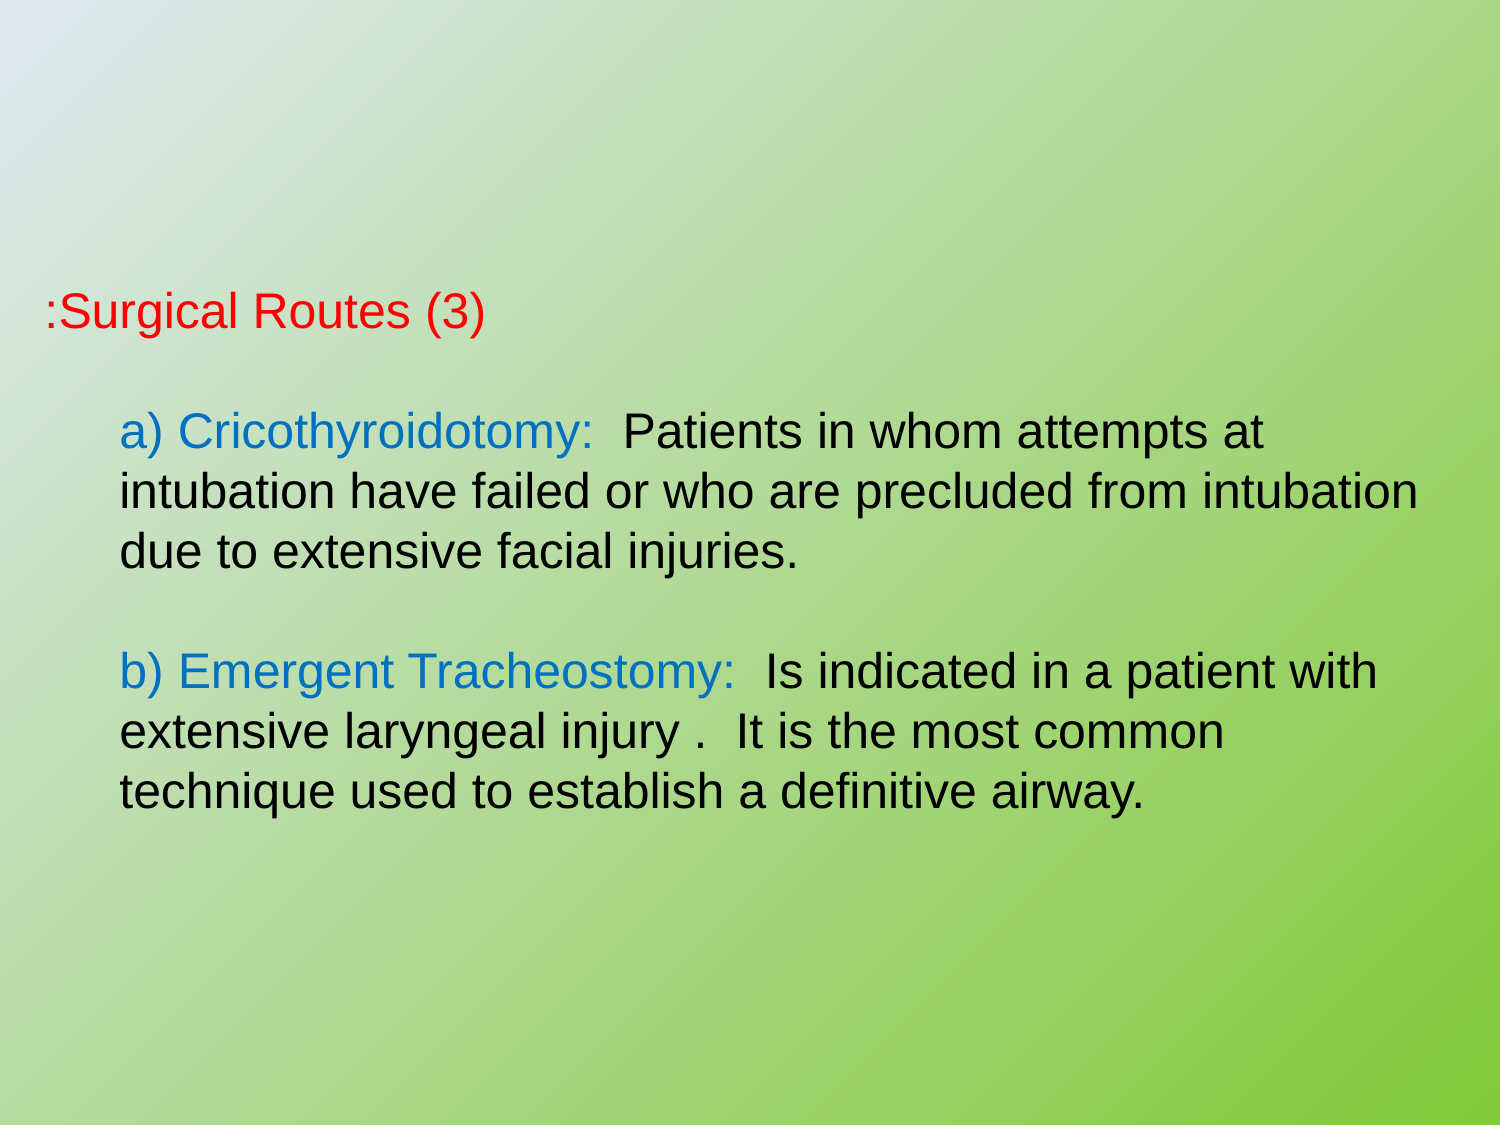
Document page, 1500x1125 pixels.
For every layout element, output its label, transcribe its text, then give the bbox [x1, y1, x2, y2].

text_box (3) Surgical Routes: a) Cricothyroidotomy: Patients in whom attempts at intubation have failed or who are precluded from intubation due to extensive facial injuries. b) Emergent Tracheostomy: Is indicated in a patient with extensive laryngeal injury . It is the most common technique used to establish a definitive airway. [29, 150, 1436, 826]
